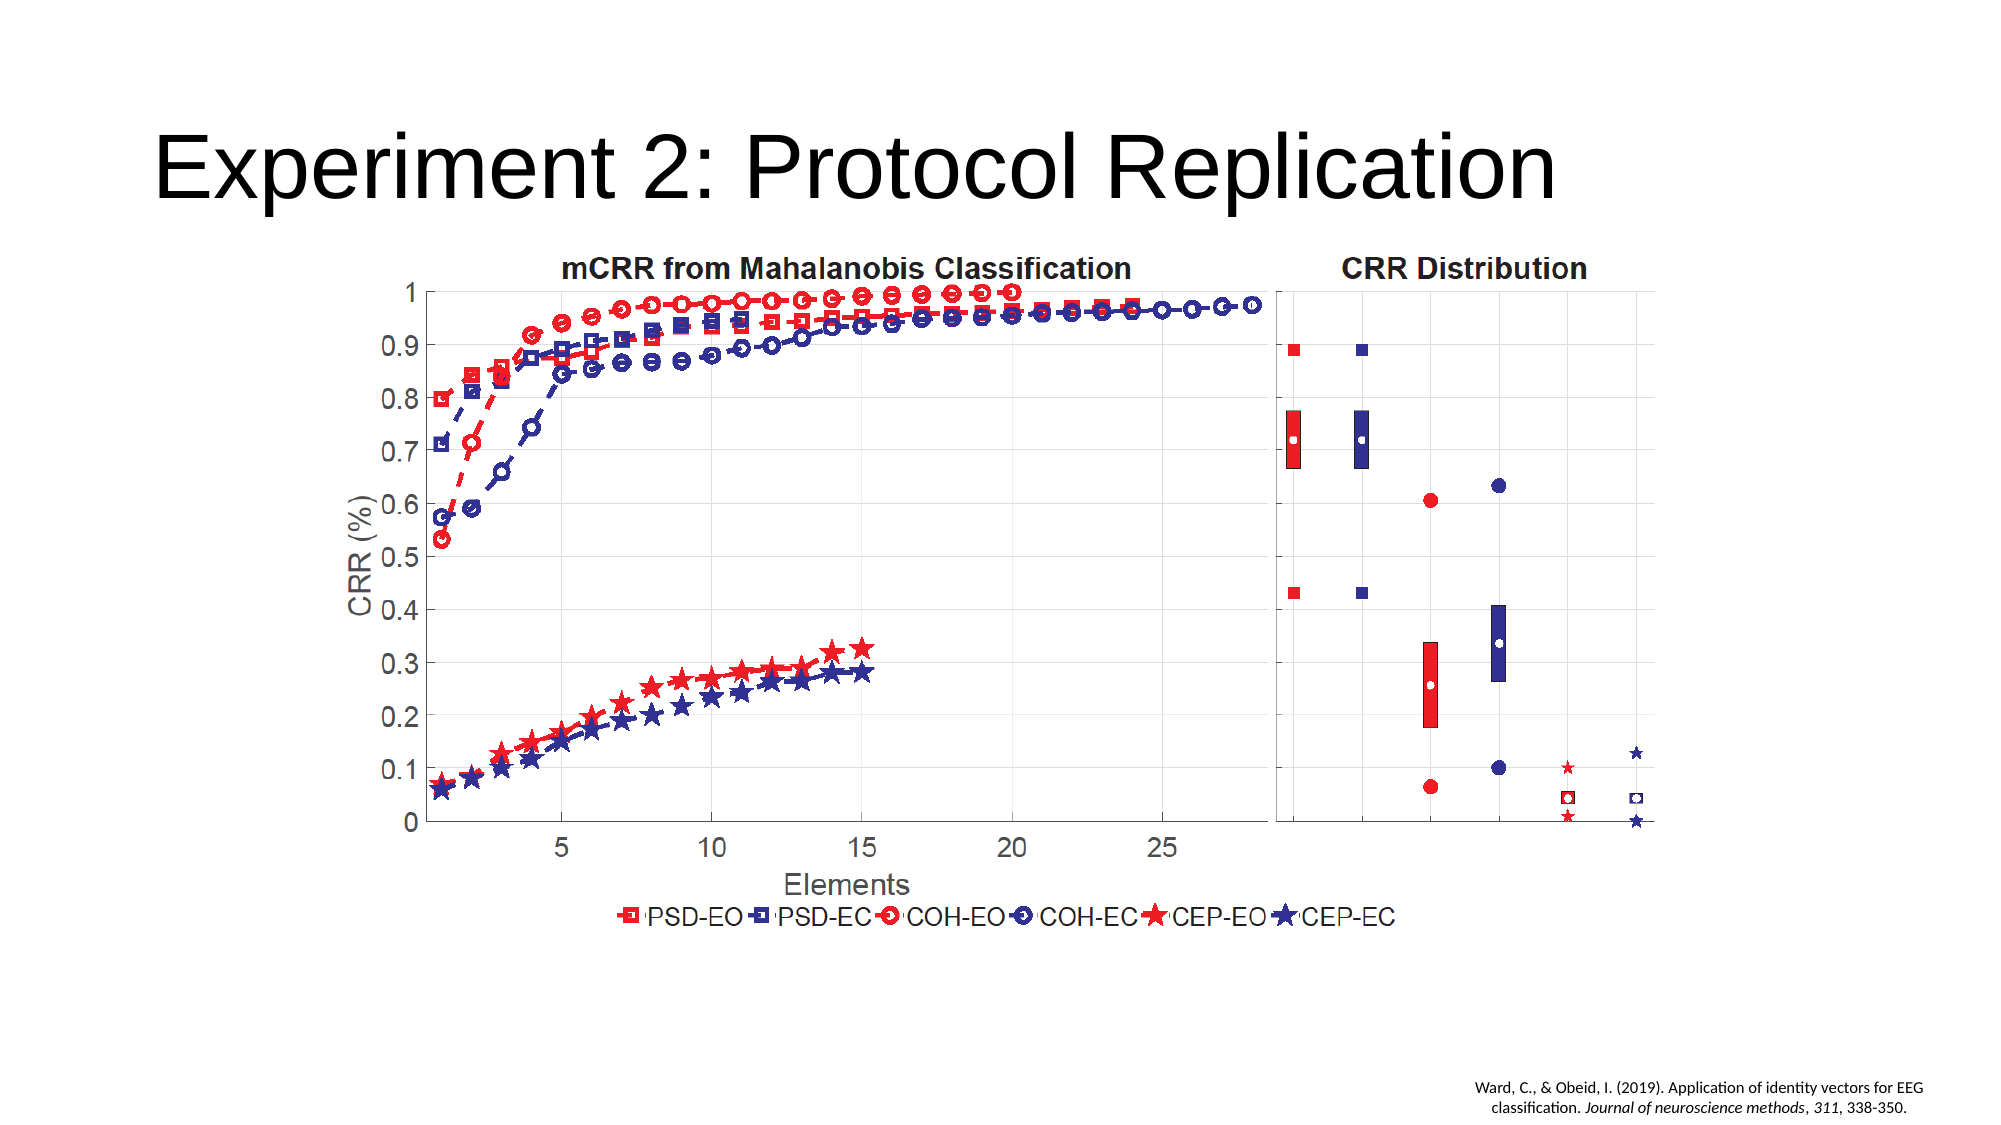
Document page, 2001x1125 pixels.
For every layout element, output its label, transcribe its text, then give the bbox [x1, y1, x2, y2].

title Experiment 2: Protocol Replication [137, 59, 1863, 278]
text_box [333, 246, 1667, 943]
text_box Ward, C., & Obeid, I. (2019). Application of identity vectors for EEG classification. Journal of neuroscience methods, 311, 338-350. [1399, 1069, 2000, 1125]
